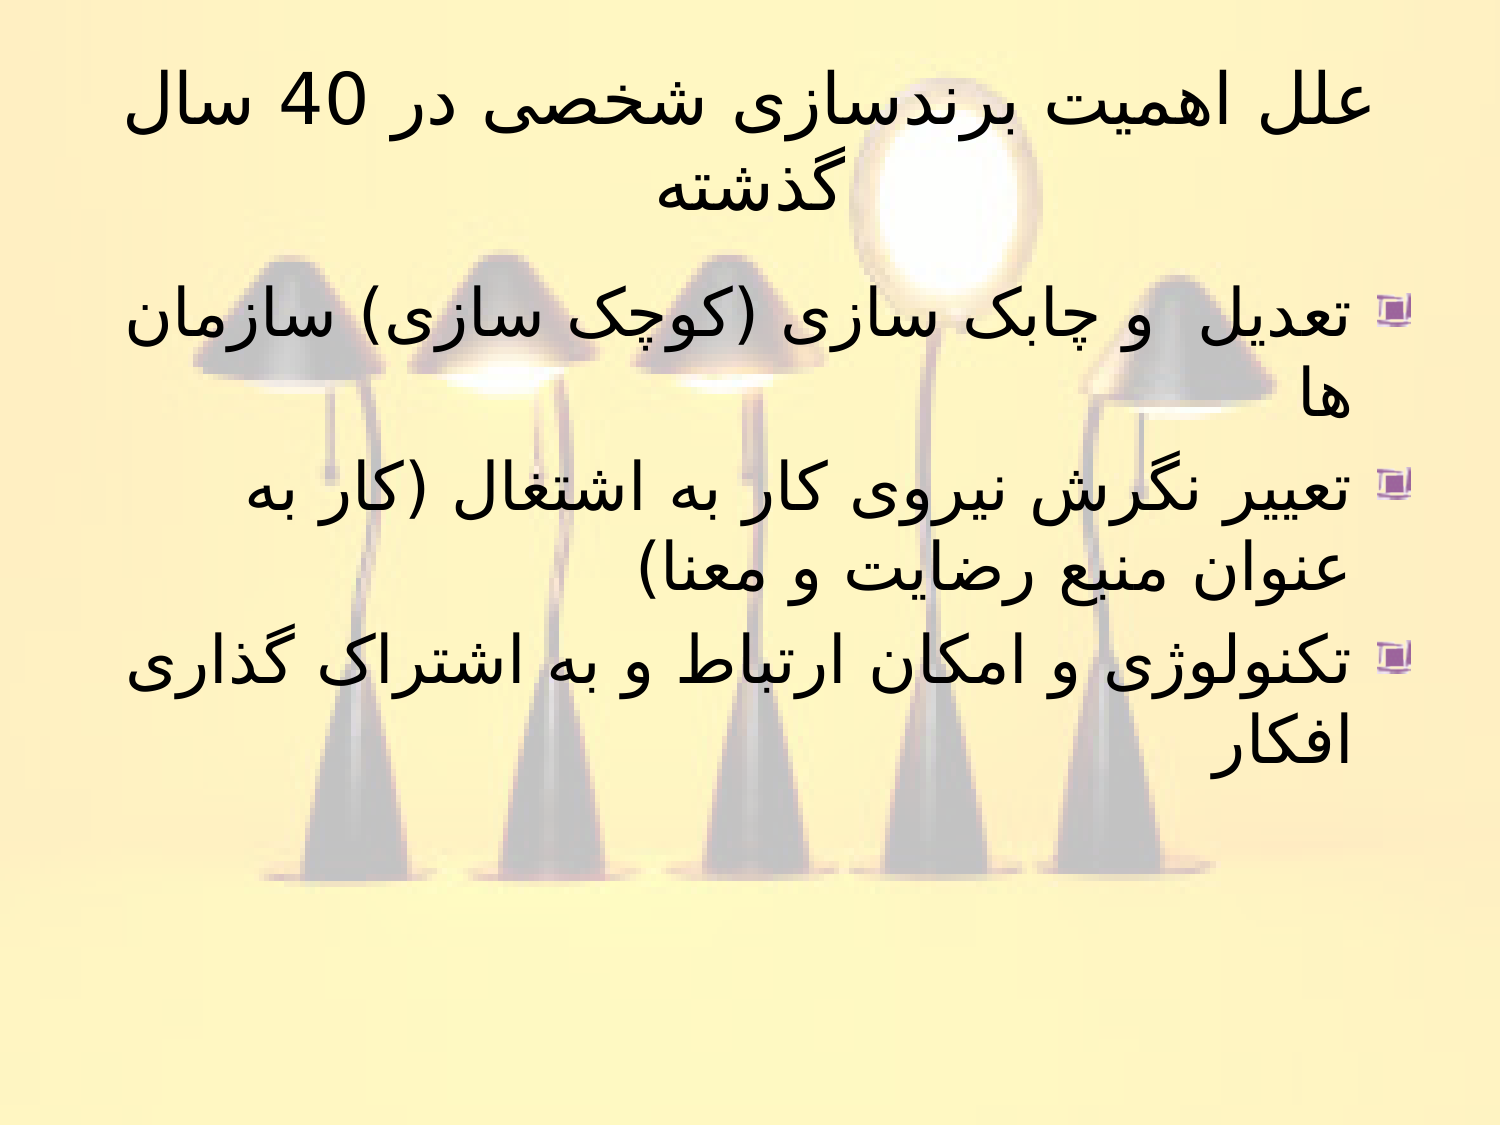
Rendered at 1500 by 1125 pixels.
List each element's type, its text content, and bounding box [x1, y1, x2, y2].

picture [1377, 640, 1411, 674]
list تعدیل و چابک سازی (کوچک سازی) سازمان ها تعییر نگرش نیروی کار به اشتغال (کار به عنوان منبع رضایت و معنا) تکنولوژی و امکان ارتباط و به اشتراک گذاری افکار [75, 262, 1425, 1005]
picture [1377, 293, 1411, 327]
picture [1377, 467, 1411, 500]
title علل اهمیت برندسازی شخصی در 40 سال گذشته [75, 45, 1425, 233]
